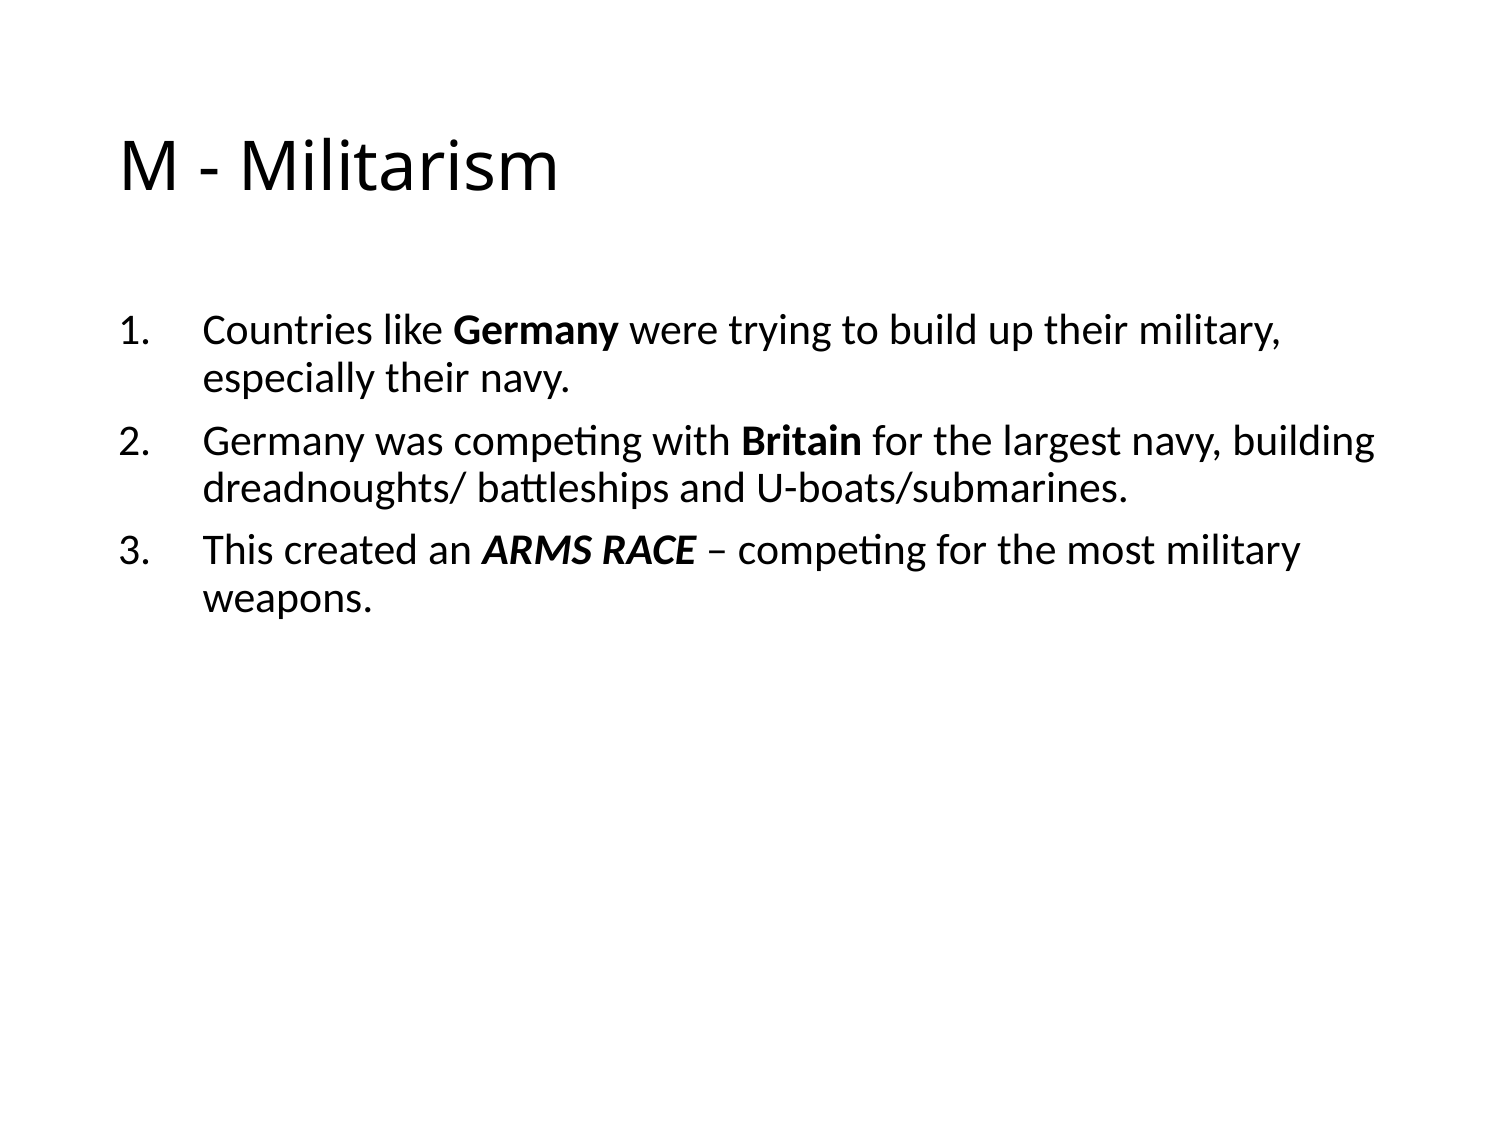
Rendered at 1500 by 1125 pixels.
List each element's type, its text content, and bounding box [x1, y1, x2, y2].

list Countries like Germany were trying to build up their military, especially their navy. Germany was competing with Britain for the largest navy, building dreadnoughts/ battleships and U-boats/submarines. This created an ARMS RACE – competing for the most military weapons. [103, 299, 1397, 1014]
title M - Militarism [103, 59, 1397, 278]
